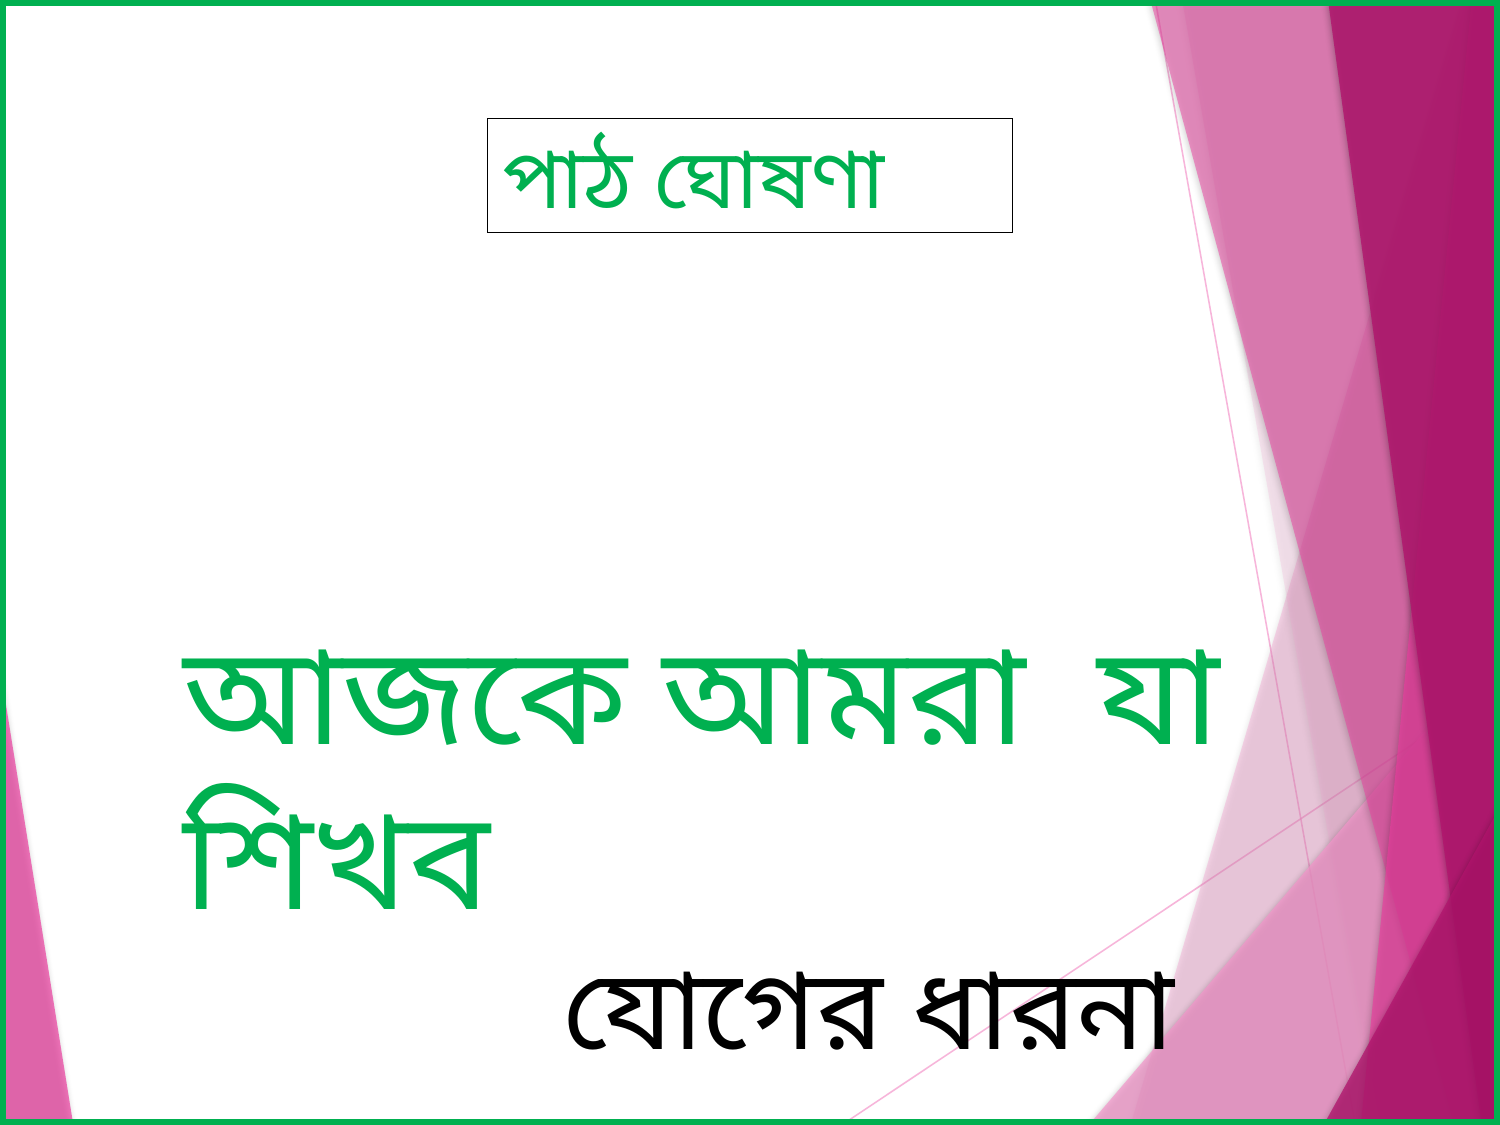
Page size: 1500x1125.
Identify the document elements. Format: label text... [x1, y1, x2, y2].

text_box পাঠ ঘোষণা [487, 118, 1013, 233]
text_box [0, 0, 1500, 1125]
text_box আজকে আমরা যা শিখব যোগের ধারনা [168, 599, 1250, 1080]
